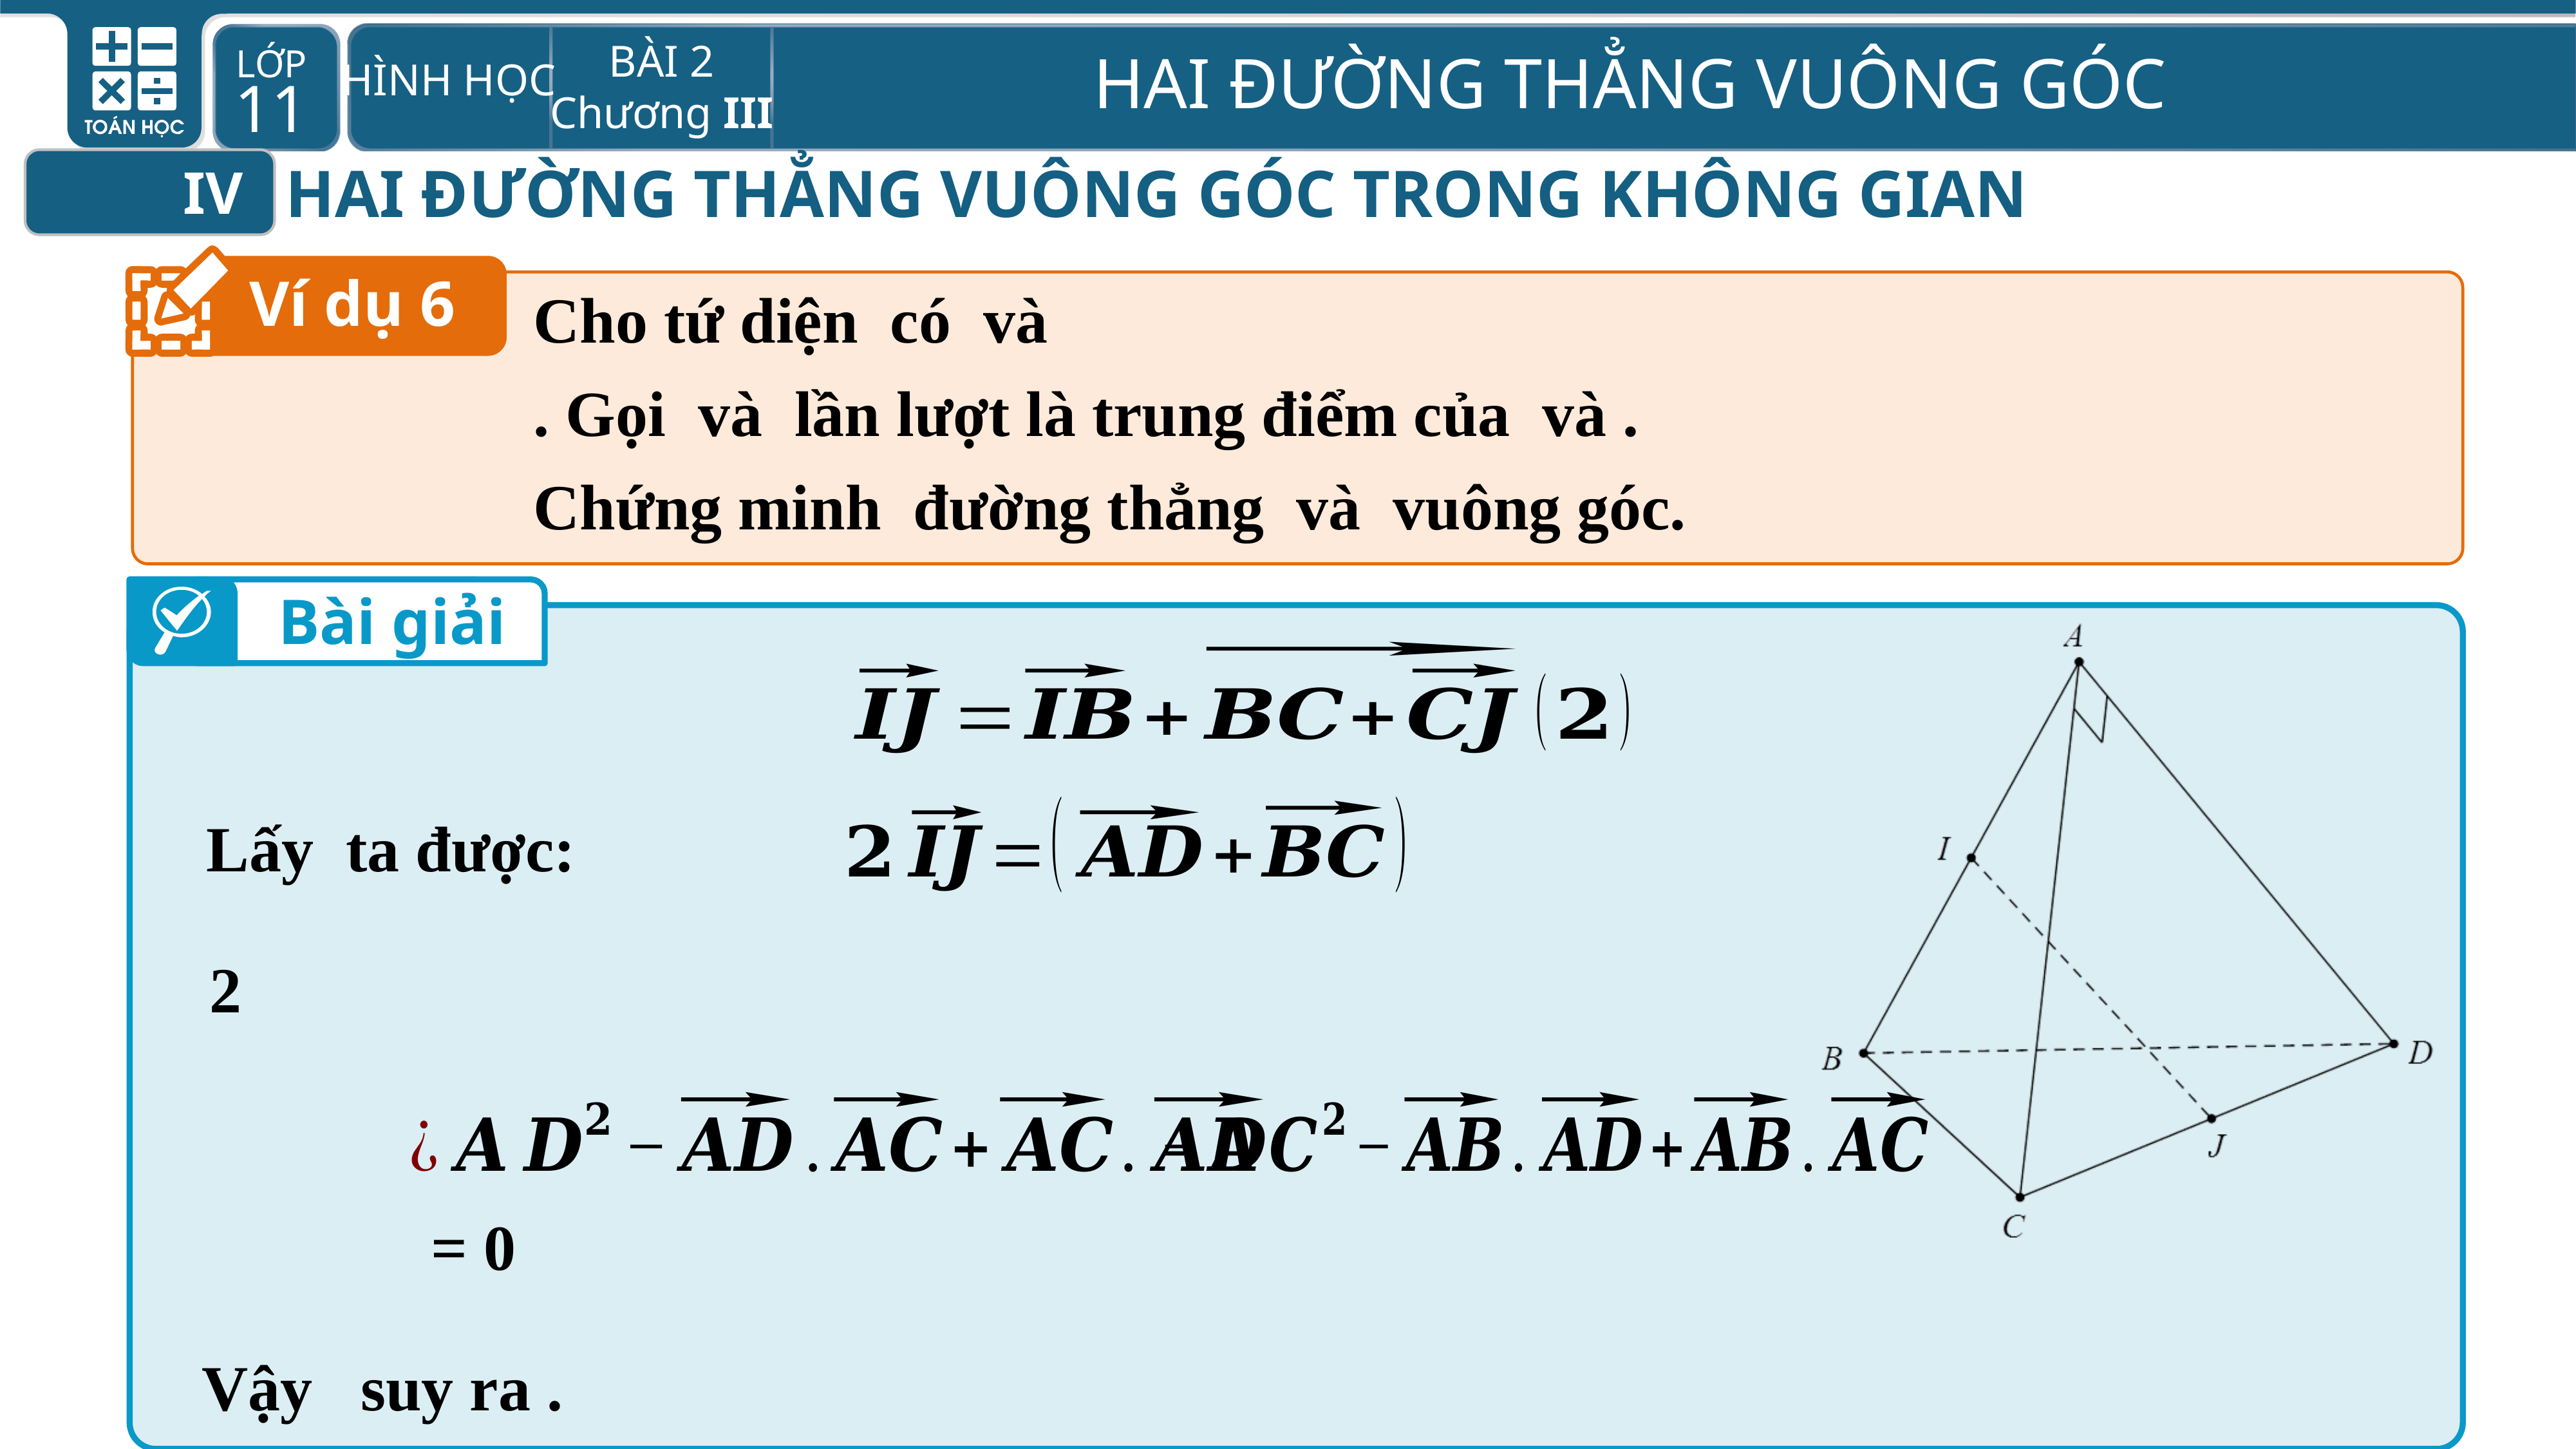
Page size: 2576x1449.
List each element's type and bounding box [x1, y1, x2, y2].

text_box [129, 577, 2463, 1449]
text_box [24, 148, 2101, 236]
picture [1803, 609, 2459, 1264]
text_box [125, 245, 2463, 564]
picture [1803, 596, 2461, 613]
